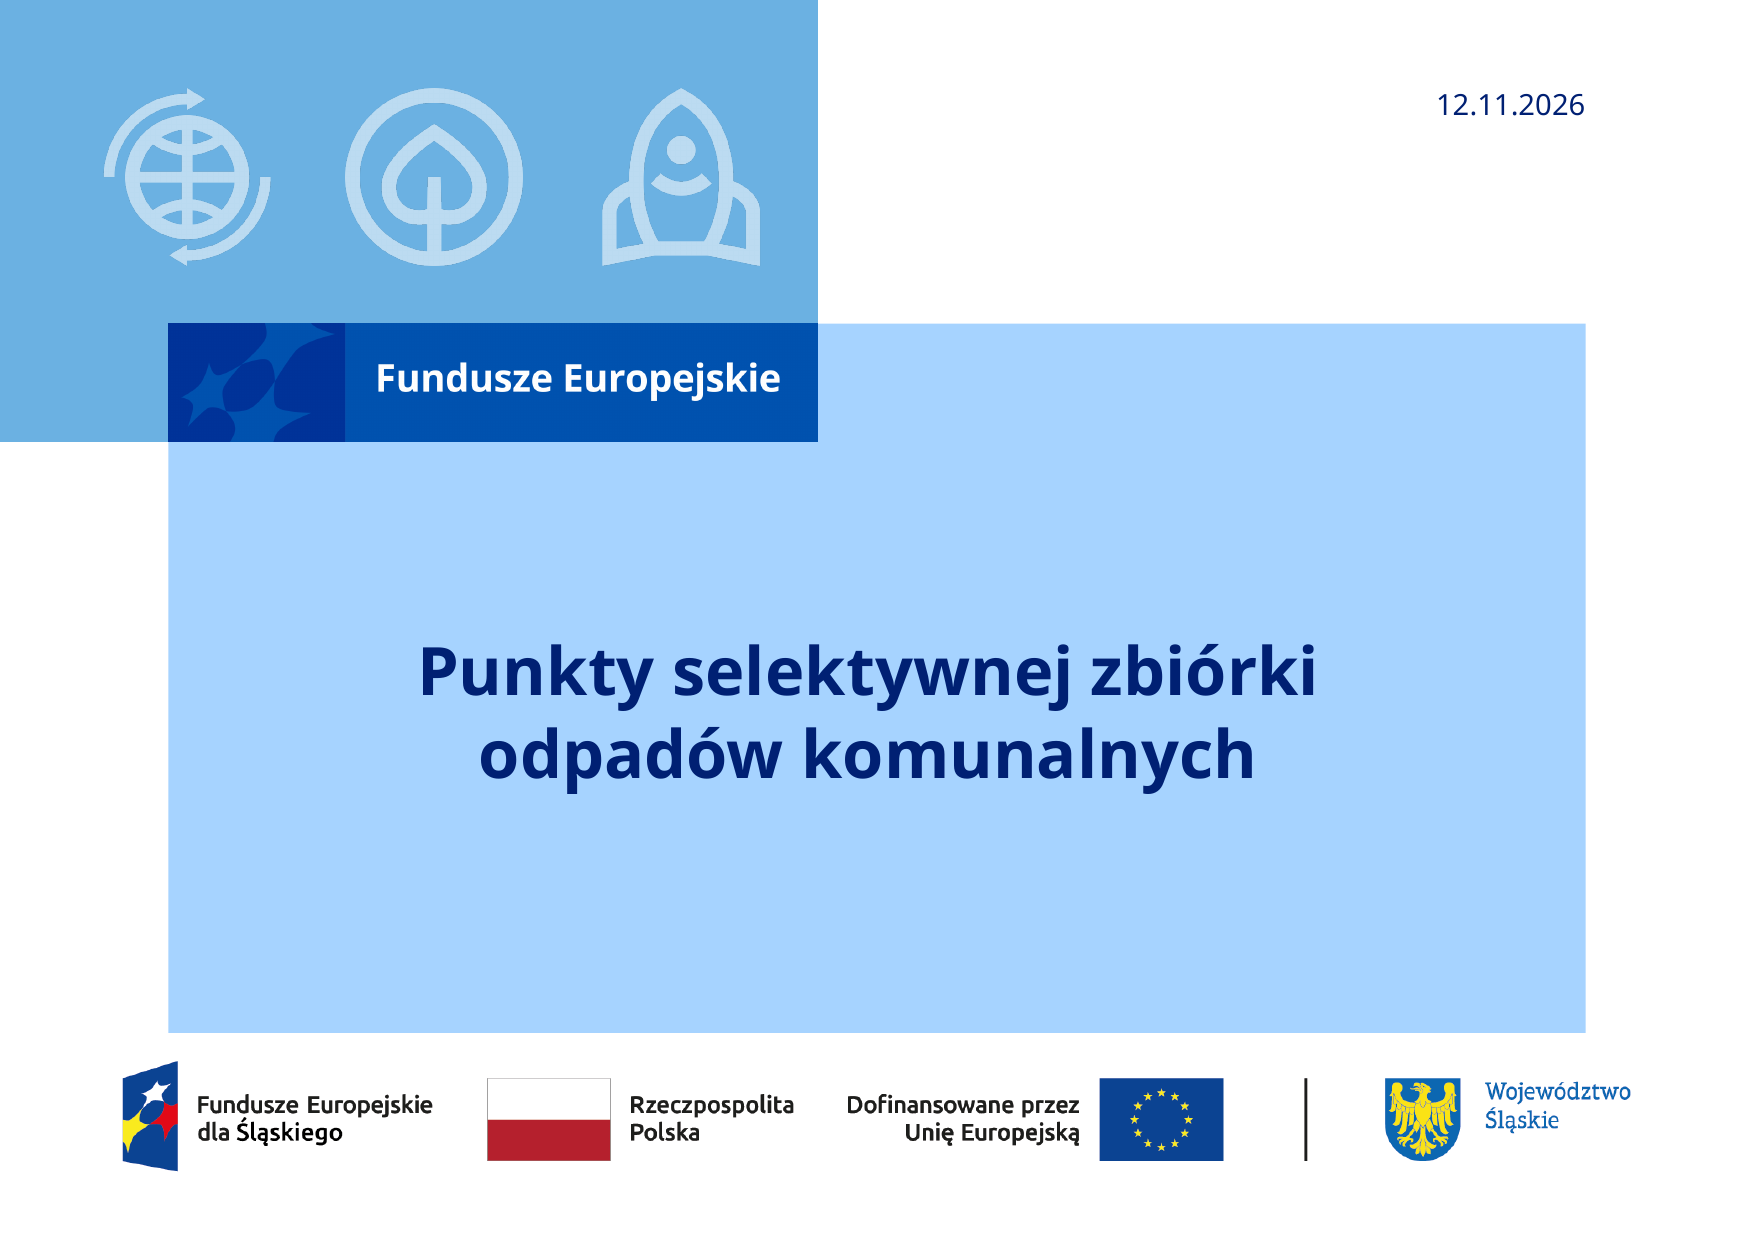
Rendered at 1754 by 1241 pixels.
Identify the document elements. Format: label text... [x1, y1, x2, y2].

picture [168, 323, 818, 442]
picture [95, 1033, 1658, 1199]
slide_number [1290, 88, 1586, 146]
title Punkty selektywnej zbiórki odpadów komunalnych [227, 501, 1527, 916]
